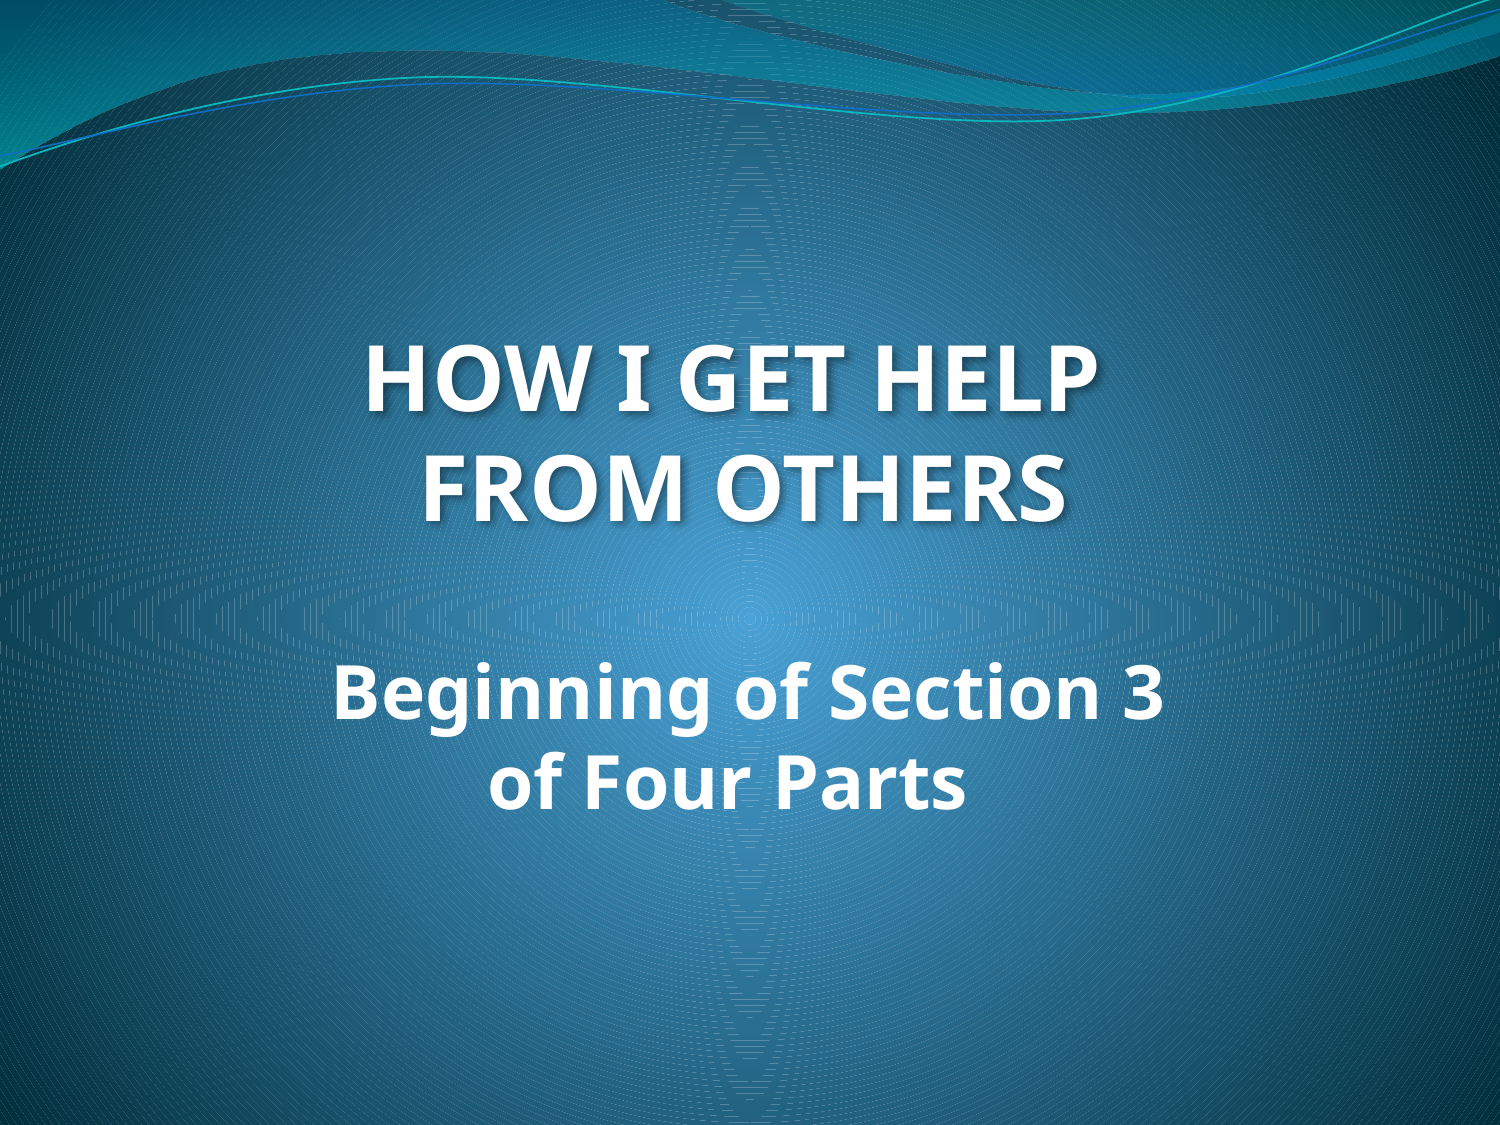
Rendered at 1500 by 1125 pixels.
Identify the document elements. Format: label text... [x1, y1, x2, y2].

text_box HOW I GET HELP FROM OTHERS [125, 312, 1363, 598]
text_box Beginning of Section 3 of Four Parts [187, 637, 1288, 833]
